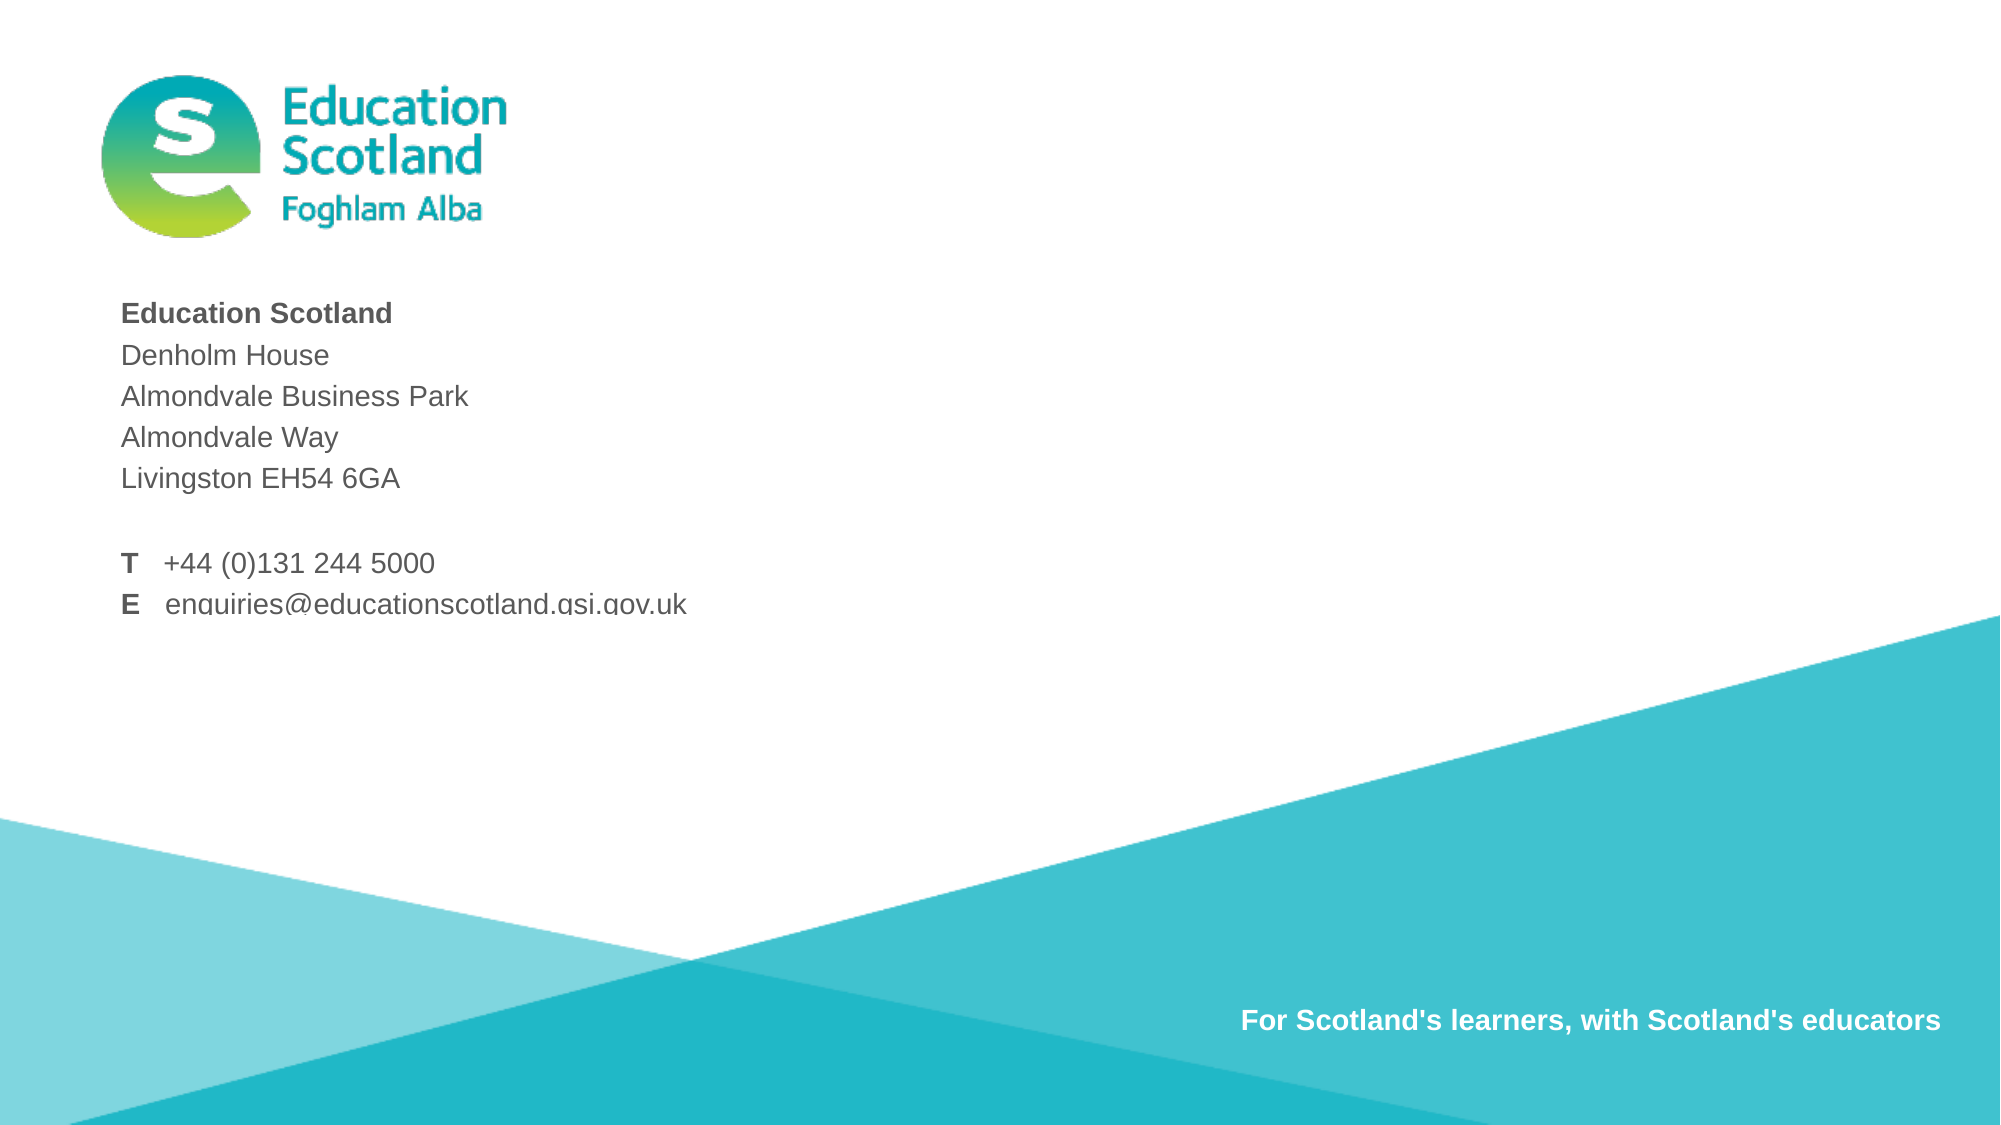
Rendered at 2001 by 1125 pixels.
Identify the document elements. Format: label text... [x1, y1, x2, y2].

list Education Scotland Denholm House Almondvale Business Park Almondvale Way Livingston EH54 6GA T +44 (0)131 244 5000 E enquiries@educationscotland.gsi.gov.uk [112, 286, 1890, 612]
picture [0, 615, 2000, 1125]
picture [89, 65, 518, 252]
